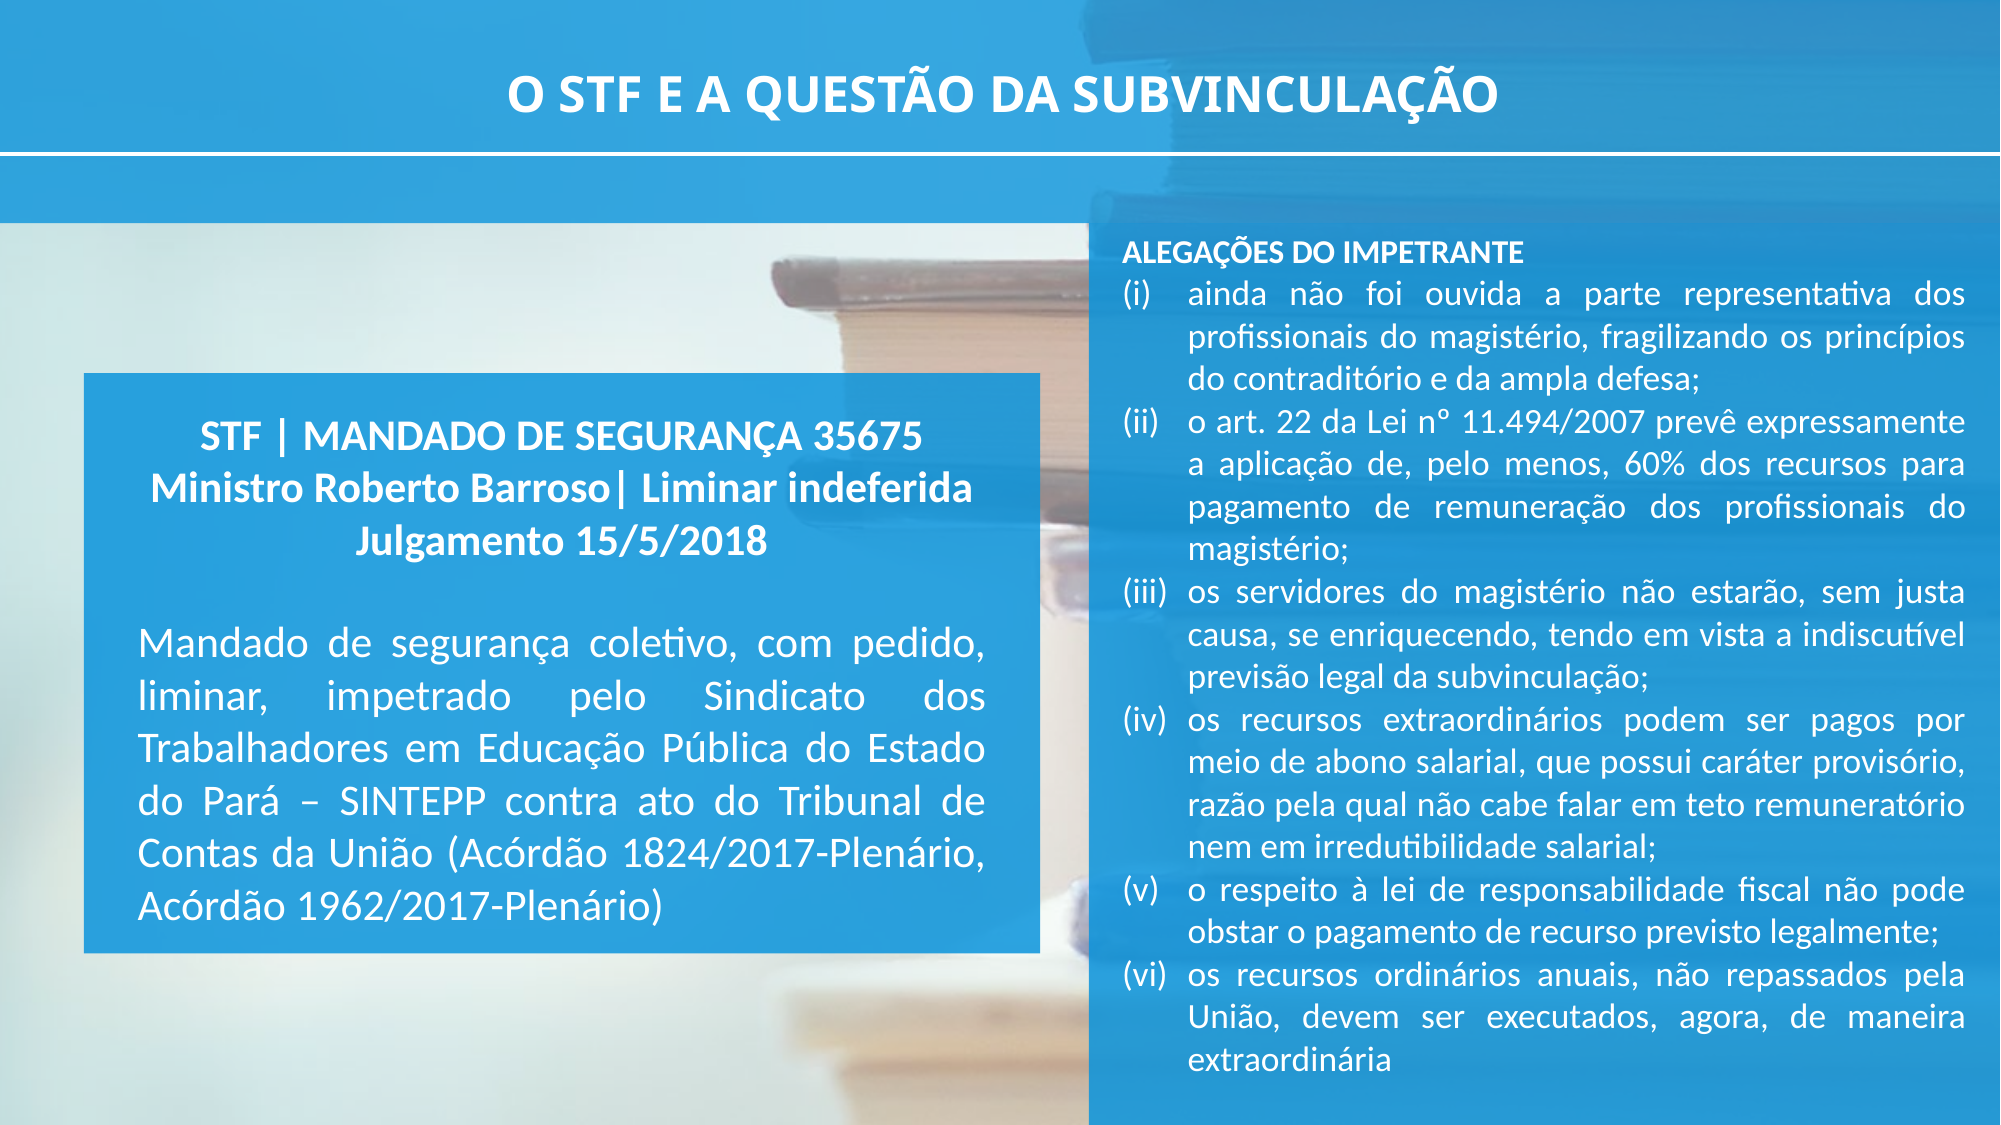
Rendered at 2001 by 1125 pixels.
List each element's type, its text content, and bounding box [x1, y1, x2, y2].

text_box O STF E A QUESTÃO DA SUBVINCULAÇÃO [27, 54, 1980, 130]
text_box [0, 224, 1088, 1125]
text_box [0, 0, 2000, 152]
text_box [1088, 222, 2000, 1125]
text_box ALEGAÇÕES DO IMPETRANTE ainda não foi ouvida a parte representativa dos profissionais do magistério, fragilizando os princípios do contraditório e da ampla defesa; o art. 22 da Lei nº 11.494/2007 prevê expressamente a aplicação de, pelo menos, 60% dos recursos para pagamento de remuneração dos profissionais do magistério; os servidores do magistério não estarão, sem justa causa, se enriquecendo, tendo em vista a indiscutível previsão legal da subvinculação; os recursos extraordinários podem ser pagos por meio de abono salarial, que possui caráter provisório, razão pela qual não cabe falar em teto remuneratório nem em irredutibilidade salarial; o respeito à lei de responsabilidade fiscal não pode obstar o pagamento de recurso previsto legalmente; os recursos ordinários anuais, não repassados pela União, devem ser executados, agora, de maneira extraordinária [1107, 223, 1982, 1086]
text_box [0, 156, 2000, 224]
text_box [83, 372, 1041, 954]
text_box STF | MANDADO DE SEGURANÇA 35675 Ministro Roberto Barroso| Liminar indeferida Julgamento 15/5/2018 Mandado de segurança coletivo, com pedido, liminar, impetrado pelo Sindicato dos Trabalhadores em Educação Pública do Estado do Pará – SINTEPP contra ato do Tribunal de Contas da União (Acórdão 1824/2017-Plenário, Acórdão 1962/2017-Plenário) [123, 399, 1002, 937]
